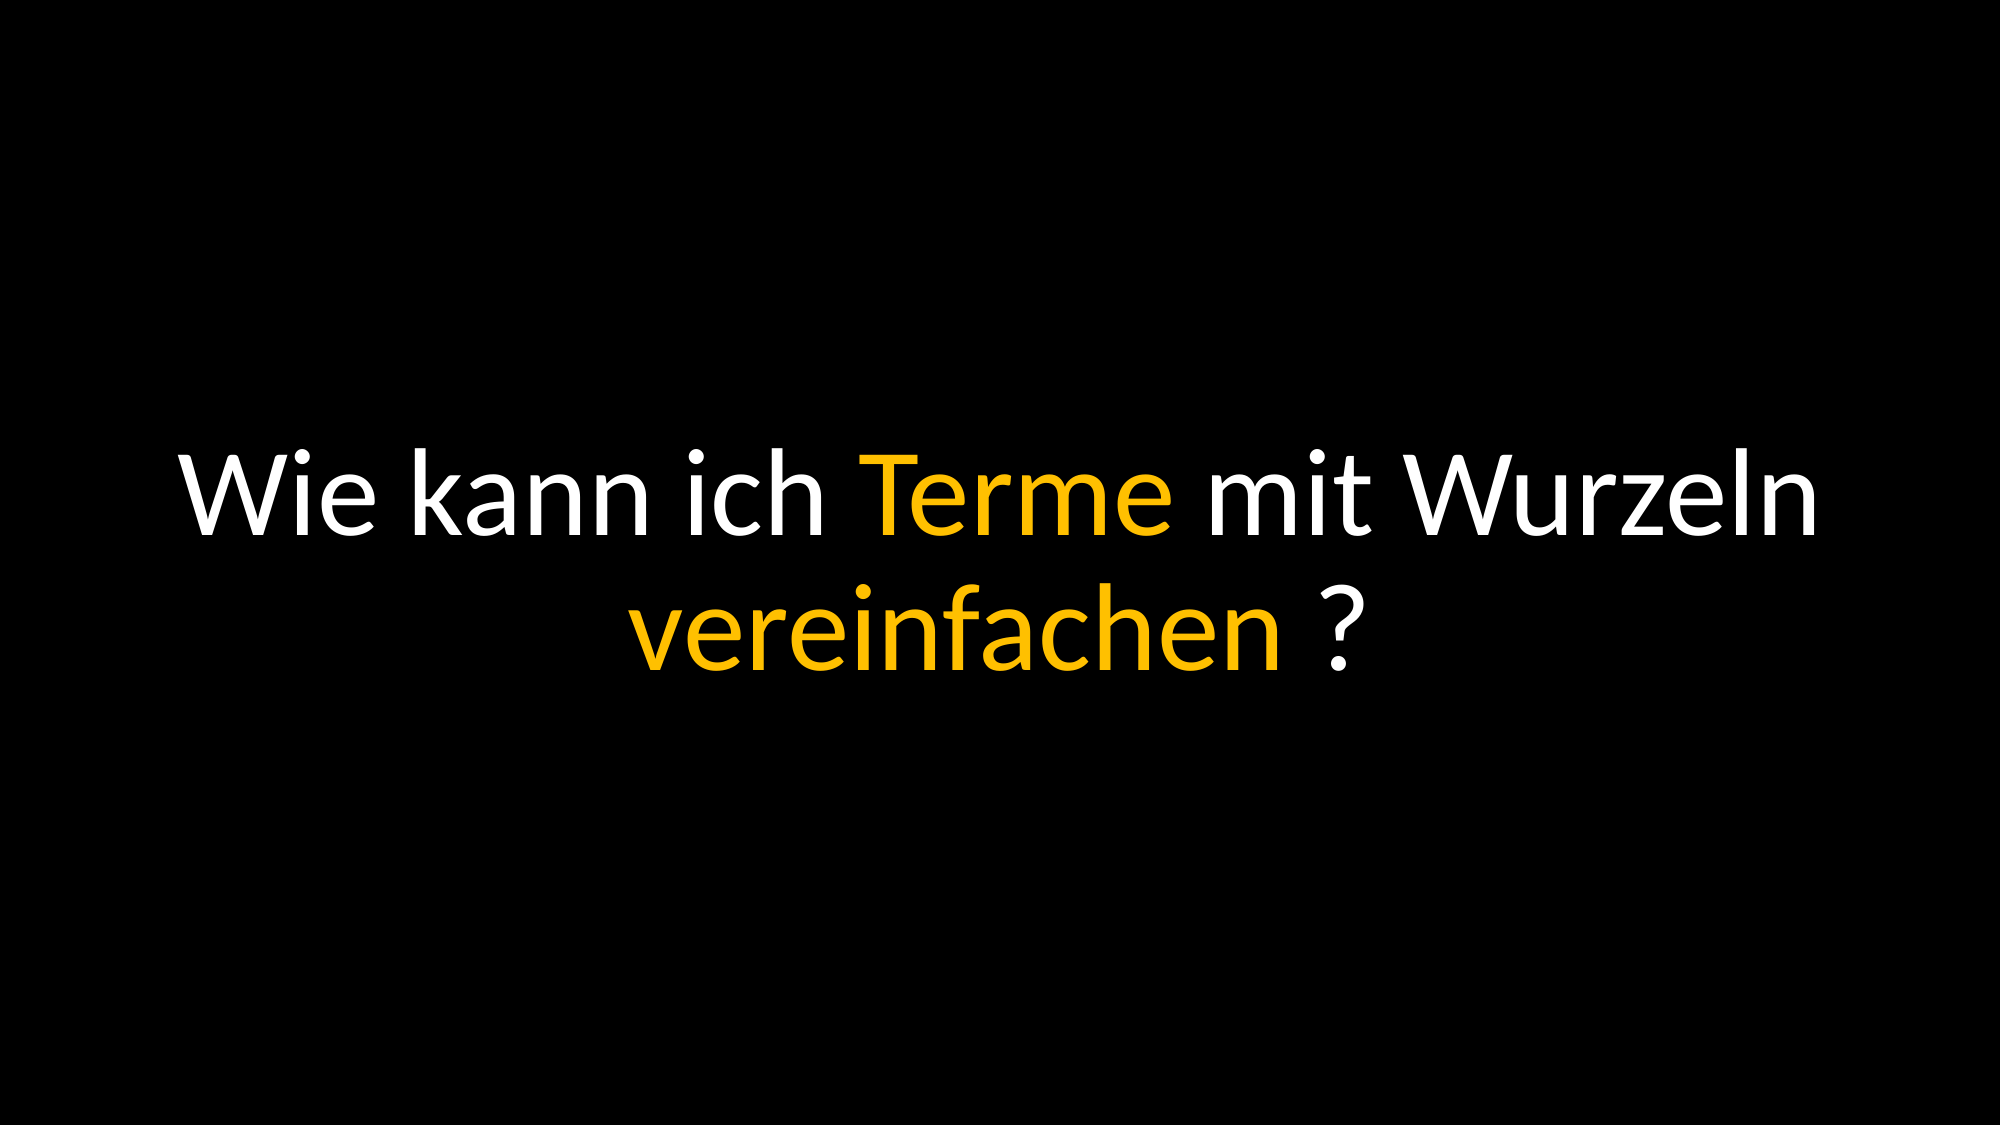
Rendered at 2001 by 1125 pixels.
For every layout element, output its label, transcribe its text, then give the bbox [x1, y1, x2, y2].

list Wie kann ich Terme mit Wurzeln vereinfachen ? [22, 167, 1978, 957]
